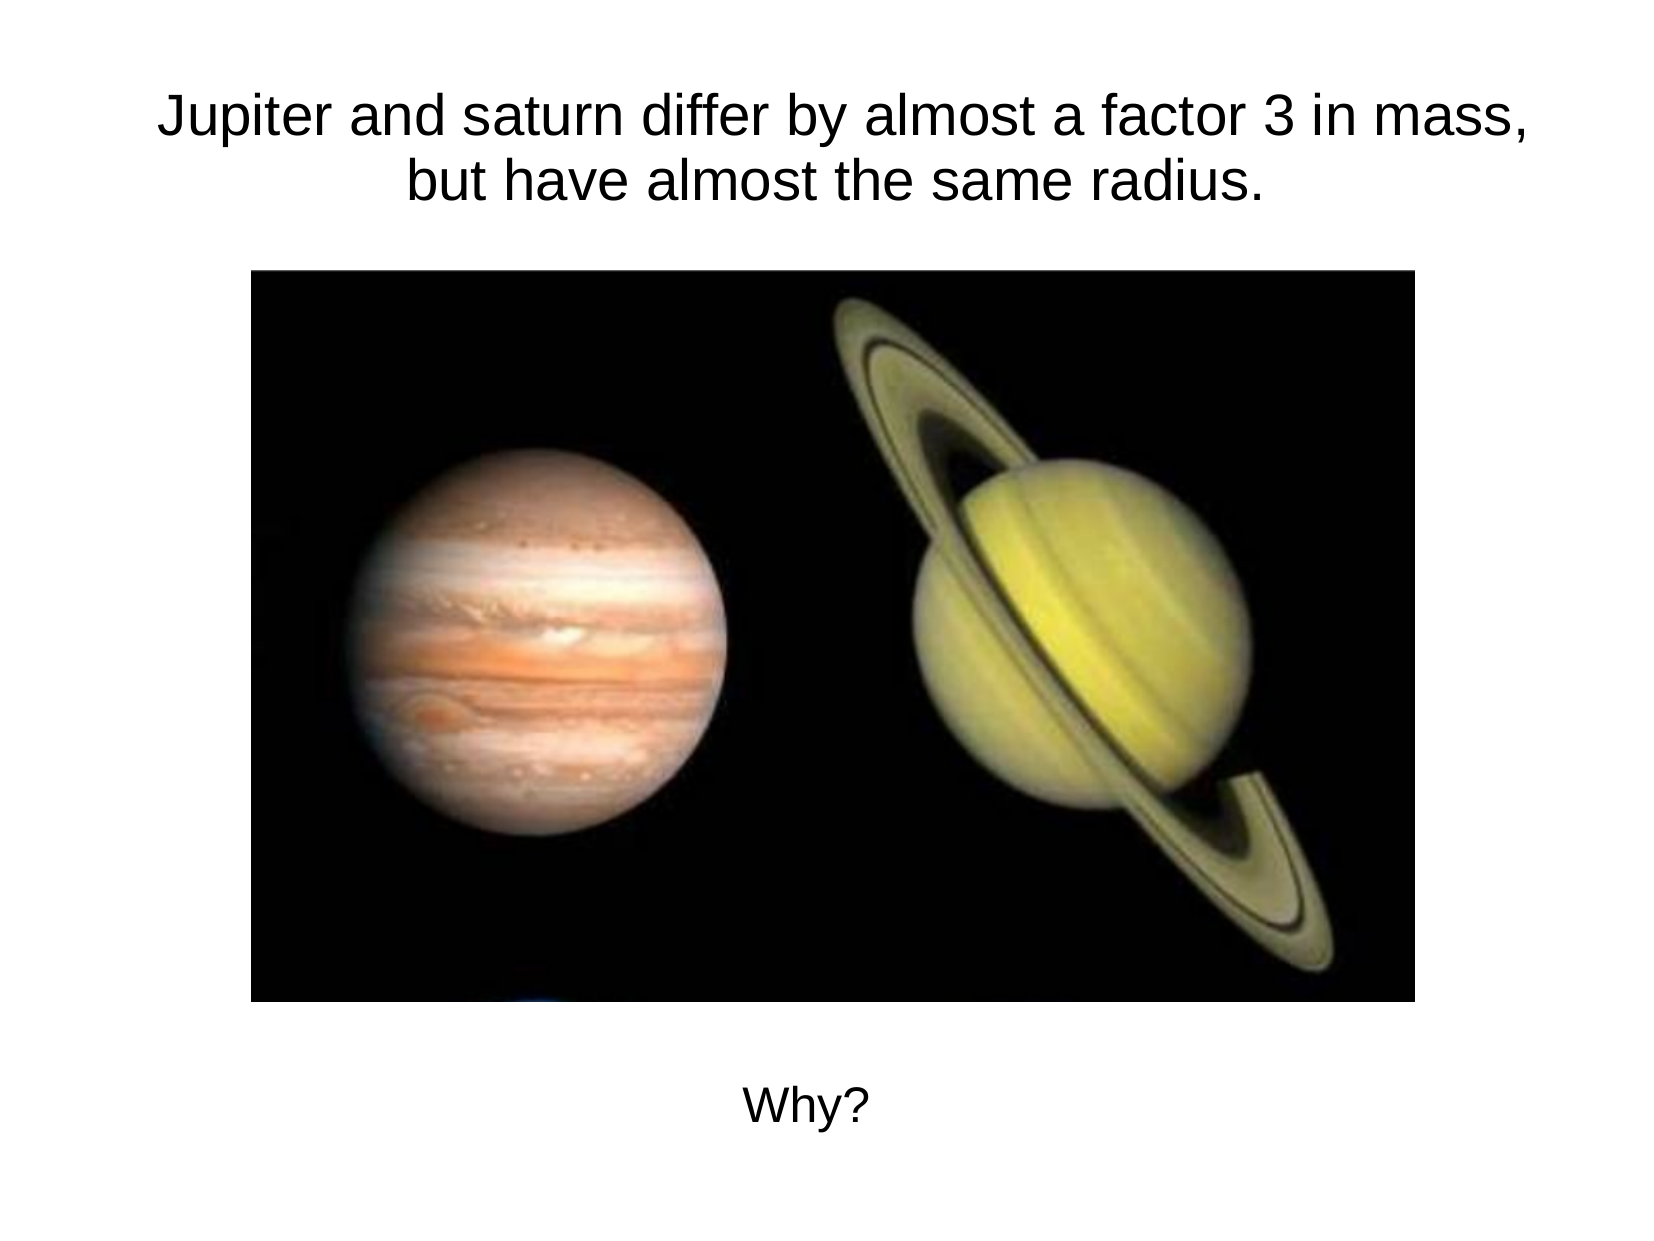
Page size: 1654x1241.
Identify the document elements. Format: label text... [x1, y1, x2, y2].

text_box Why? [727, 1070, 885, 1141]
text_box Jupiter and saturn differ by almost a factor 3 in mass, but have almost the same radius. [139, 45, 1551, 252]
picture [251, 269, 1415, 1002]
